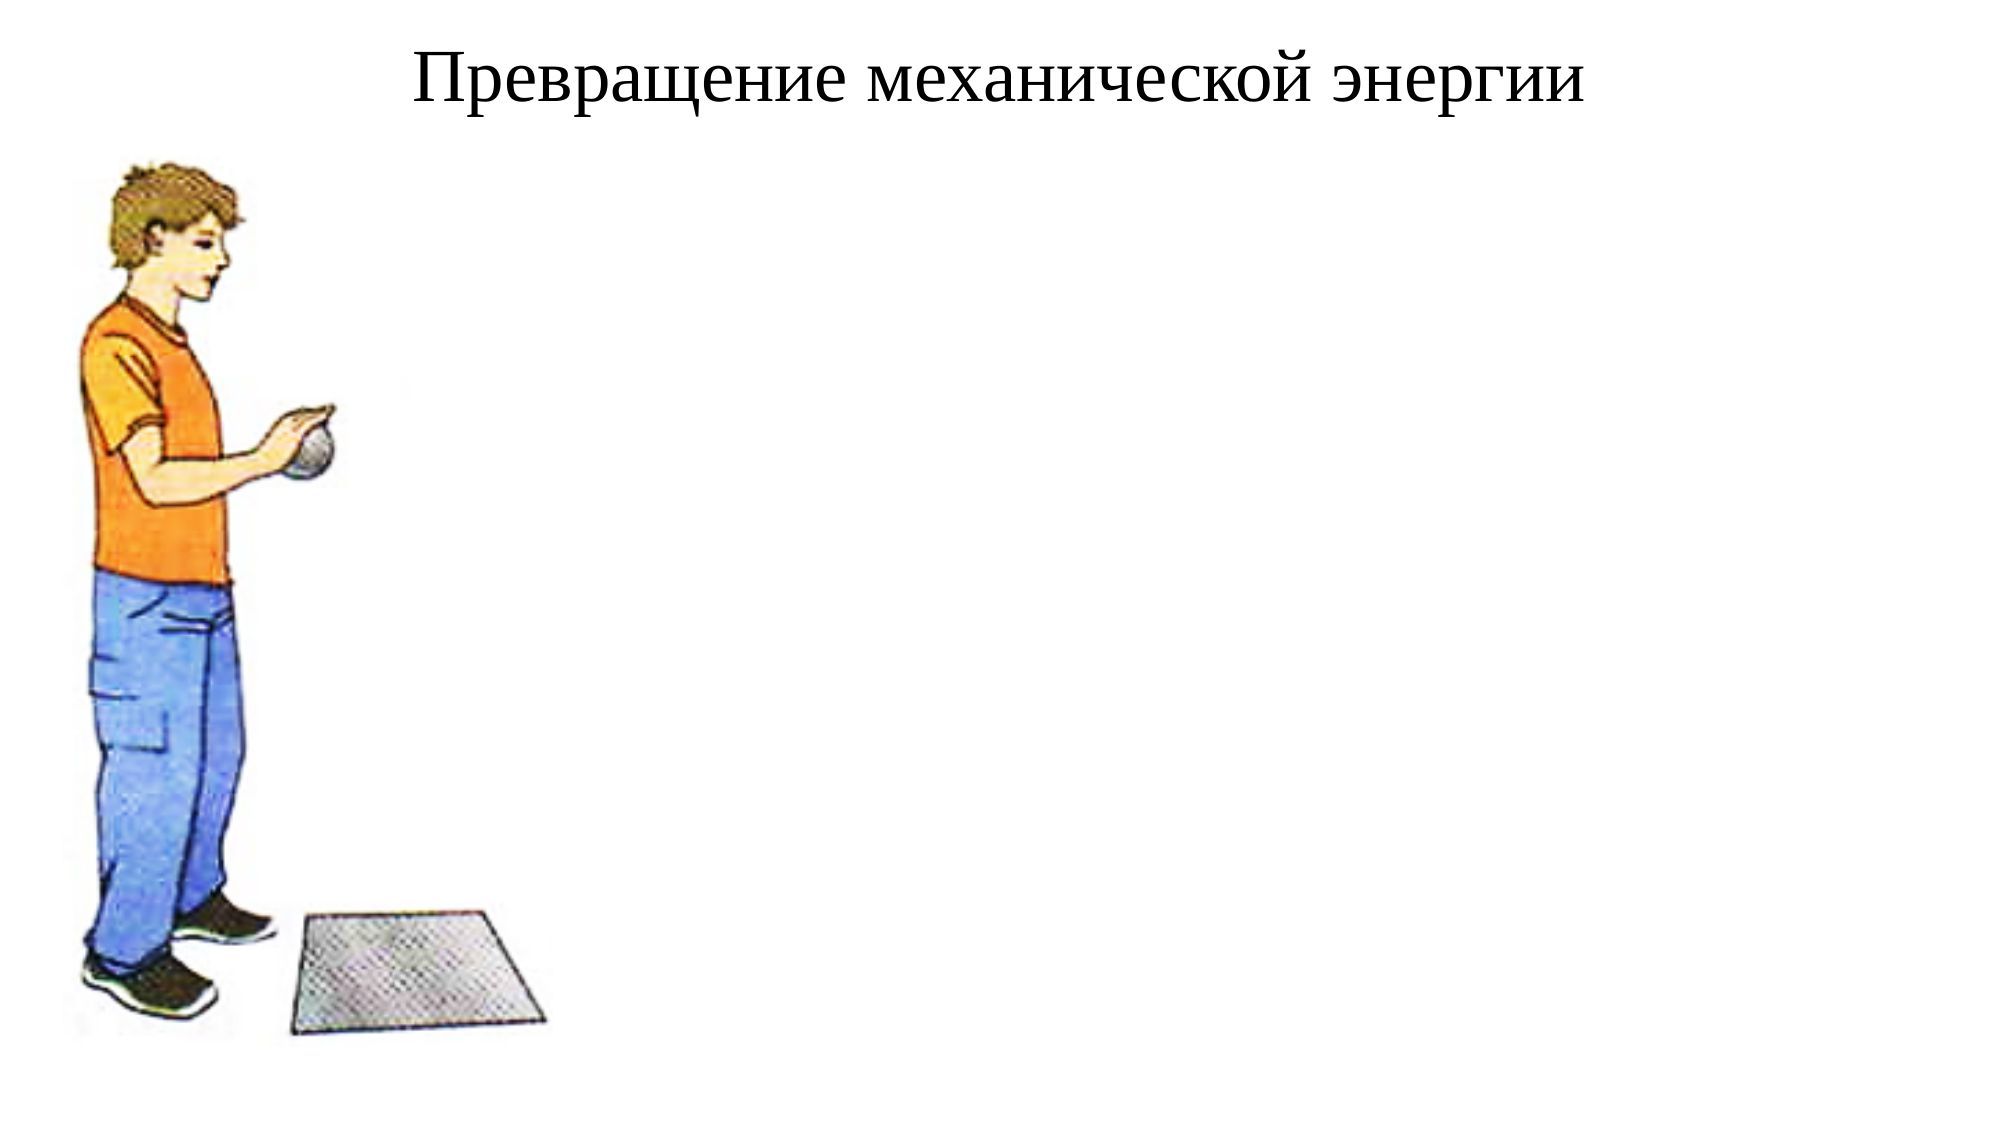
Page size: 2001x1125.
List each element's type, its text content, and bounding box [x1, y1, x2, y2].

picture [62, 146, 553, 1047]
title Превращение механической энергии [291, 30, 1709, 124]
